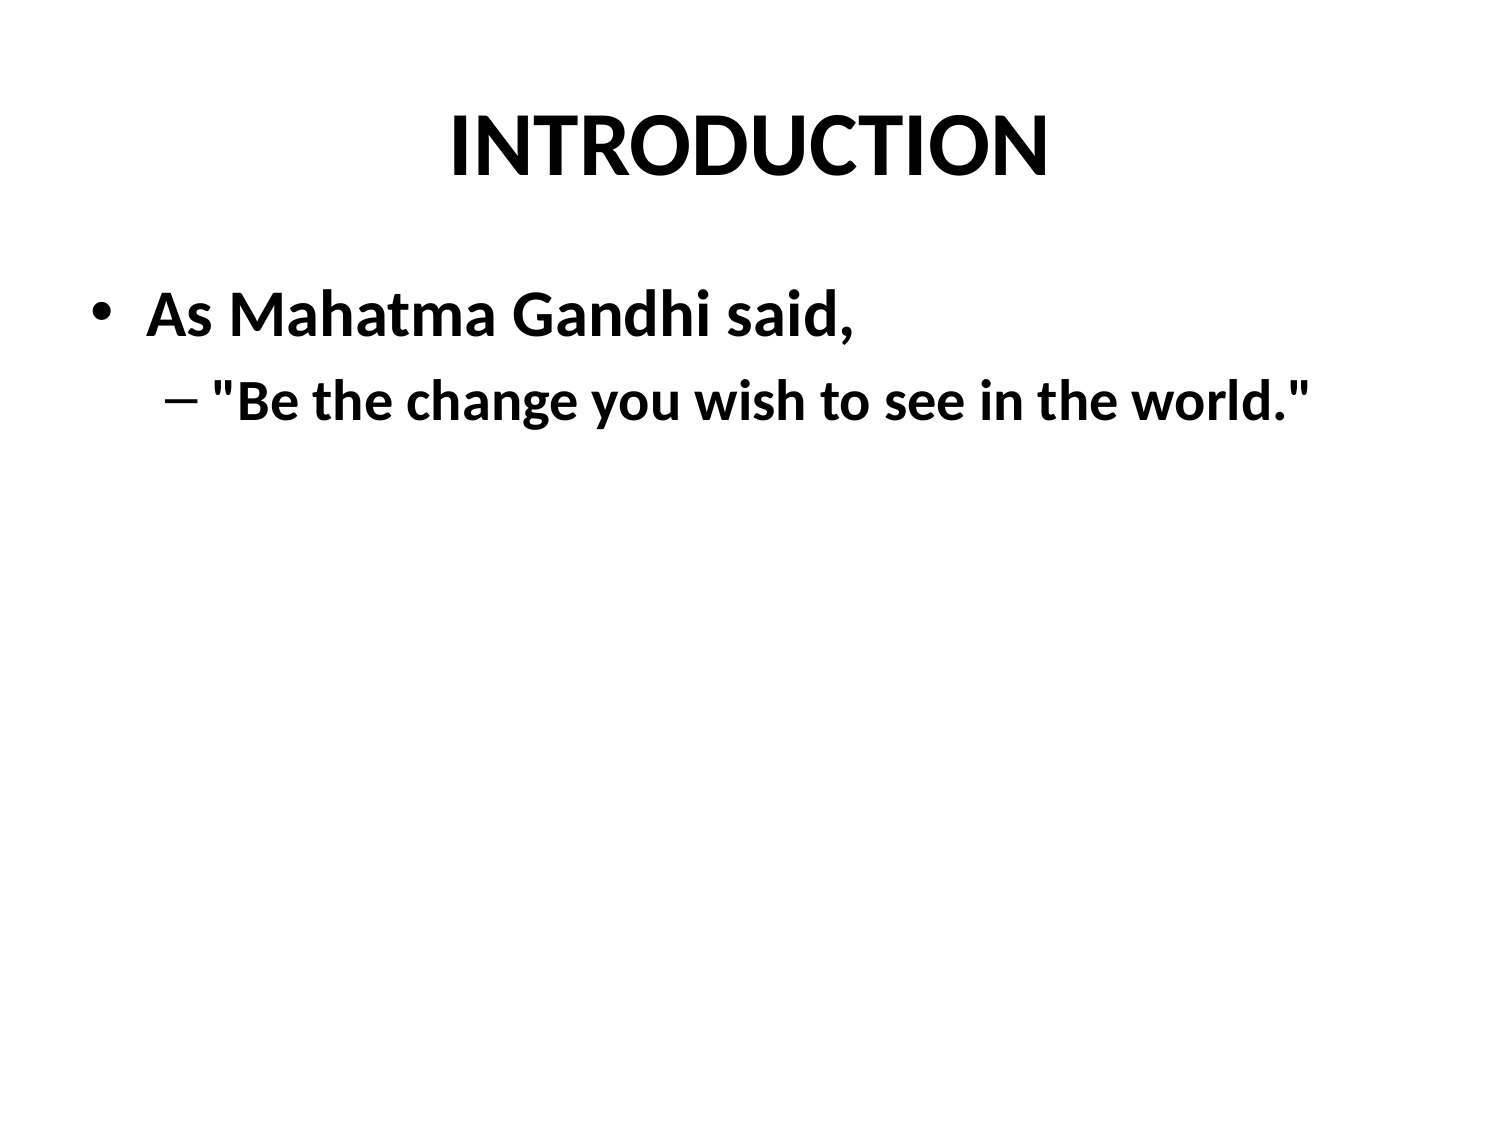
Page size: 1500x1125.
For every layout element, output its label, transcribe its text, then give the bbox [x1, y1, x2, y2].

list As Mahatma Gandhi said, "Be the change you wish to see in the world." [75, 262, 1425, 1005]
title INTRODUCTION [75, 45, 1425, 233]
